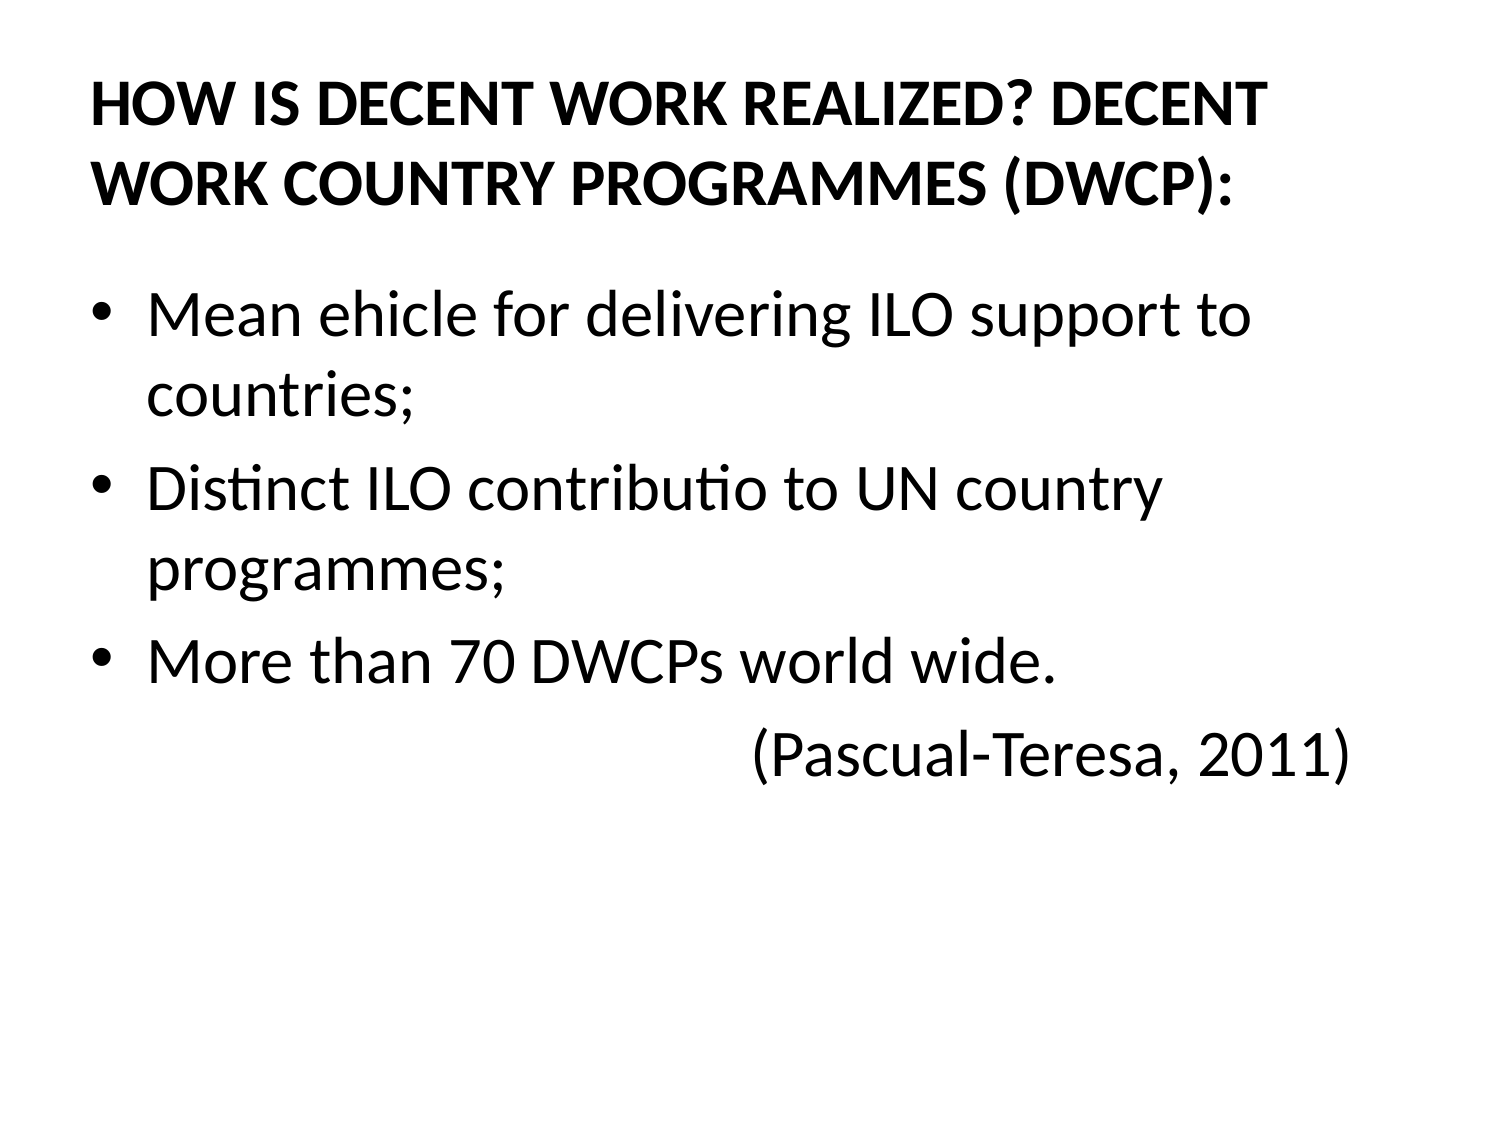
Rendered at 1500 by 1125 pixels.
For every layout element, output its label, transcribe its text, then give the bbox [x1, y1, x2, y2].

list Mean ehicle for delivering ILO support to countries; Distinct ILO contributio to UN country programmes; More than 70 DWCPs world wide. (Pascual-Teresa, 2011) [75, 262, 1425, 1005]
title HOW IS DECENT WORK REALIZED? DECENT WORK COUNTRY PROGRAMMES (DWCP): [75, 45, 1425, 233]
